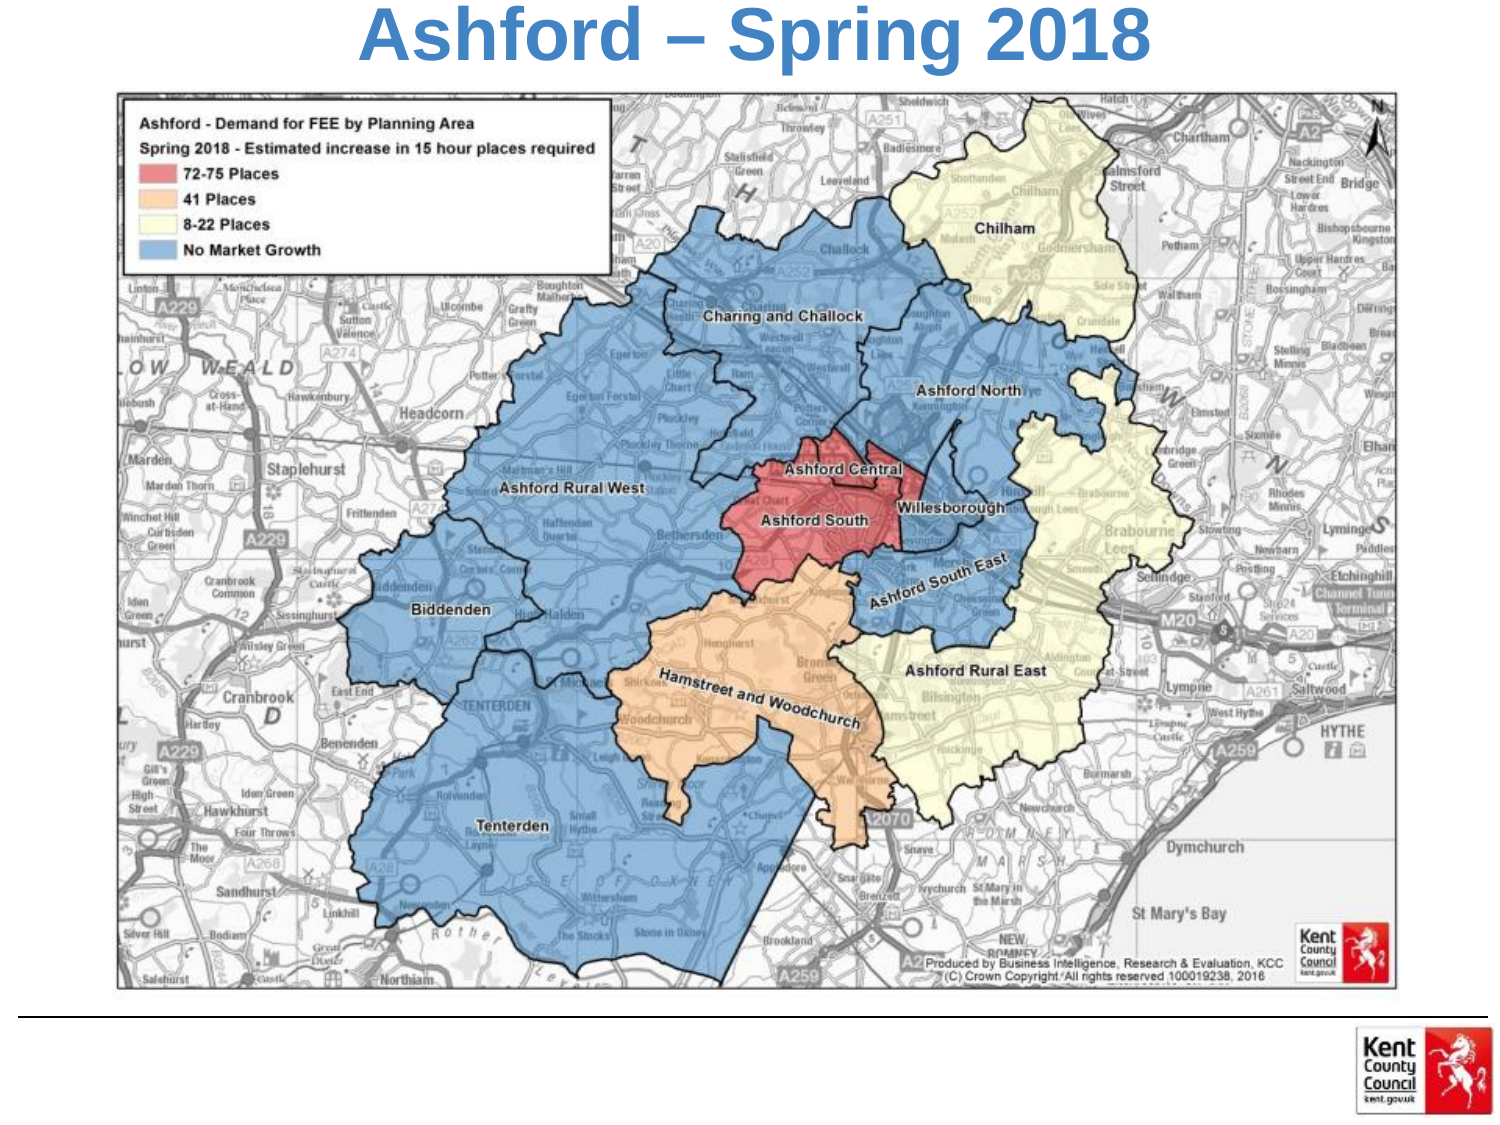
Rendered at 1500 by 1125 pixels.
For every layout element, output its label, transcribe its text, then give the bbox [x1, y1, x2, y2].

title Ashford – Spring 2018 [80, 0, 1431, 124]
picture [100, 76, 1414, 1007]
picture [1353, 1023, 1495, 1118]
